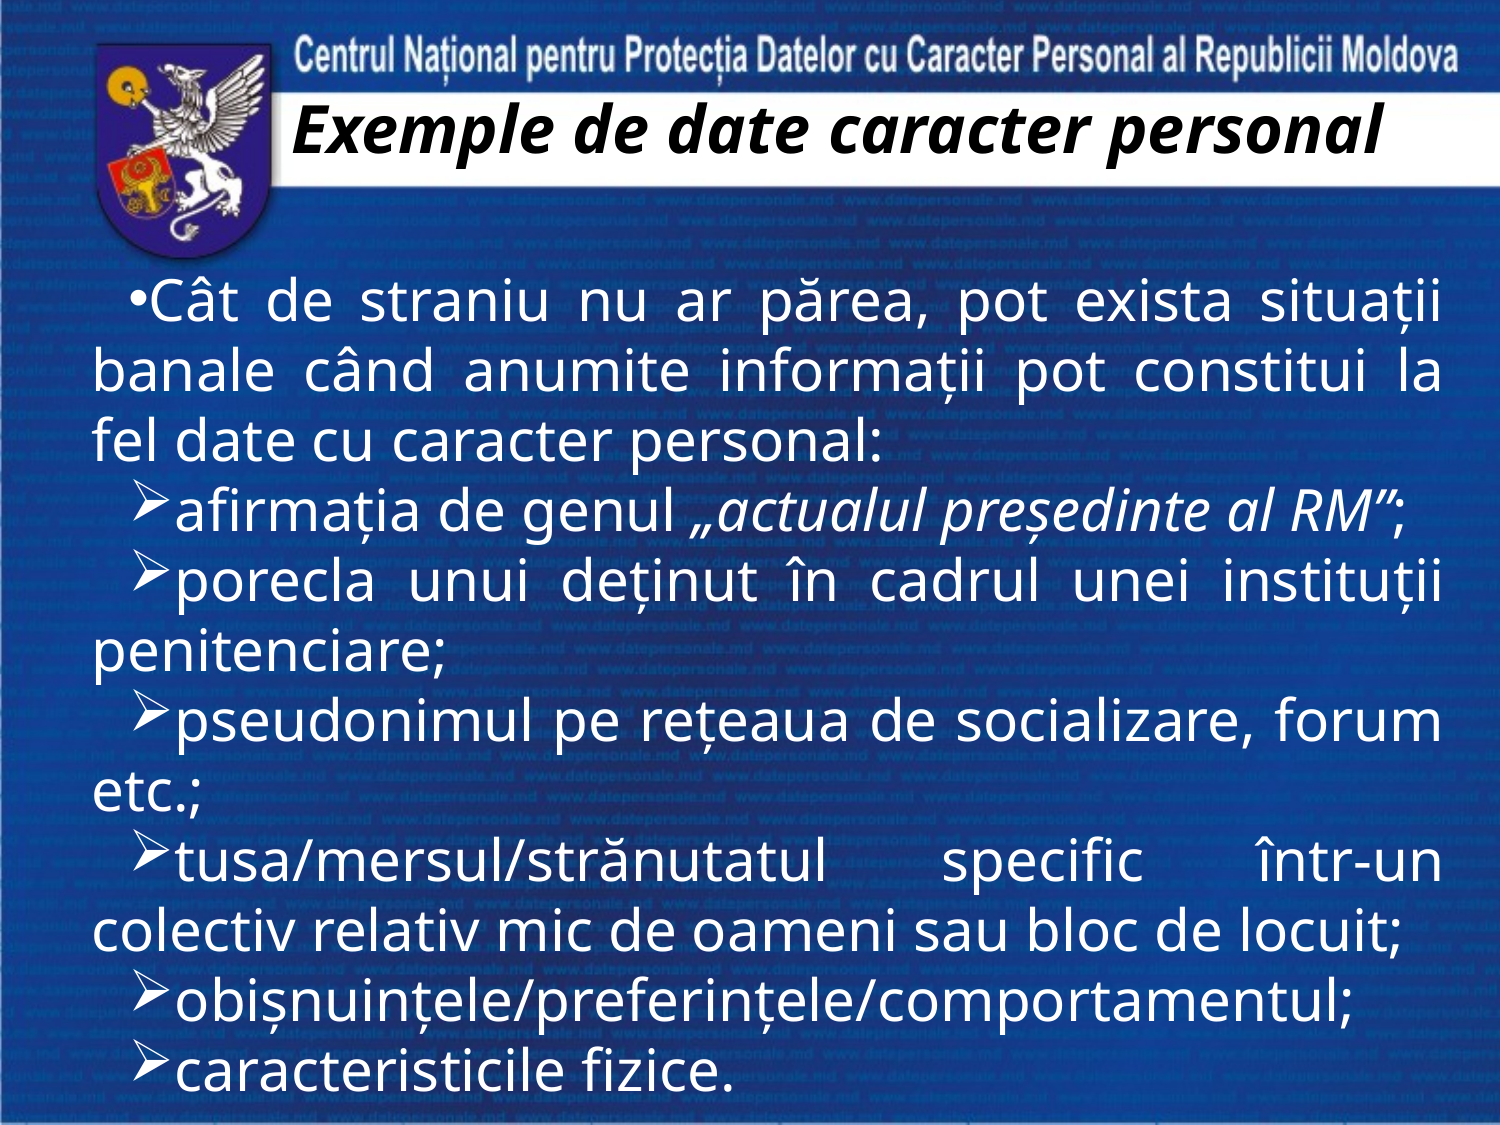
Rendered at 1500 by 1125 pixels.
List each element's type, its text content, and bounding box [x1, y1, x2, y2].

title Exemple de date caracter personal [214, 101, 1461, 232]
picture [0, 0, 1500, 1125]
text_box Cât de straniu nu ar părea, pot exista situații banale când anumite informații pot constitui la fel date cu caracter personal: afirmația de genul „actualul președinte al RM”; porecla unui deținut în cadrul unei instituții penitenciare; pseudonimul pe rețeaua de socializare, forum etc.; tusa/mersul/strănutatul specific într-un colectiv relativ mic de oameni sau bloc de locuit; obişnuinţele/preferinţele/comportamentul; caracteristicile fizice. [41, 255, 1459, 1125]
